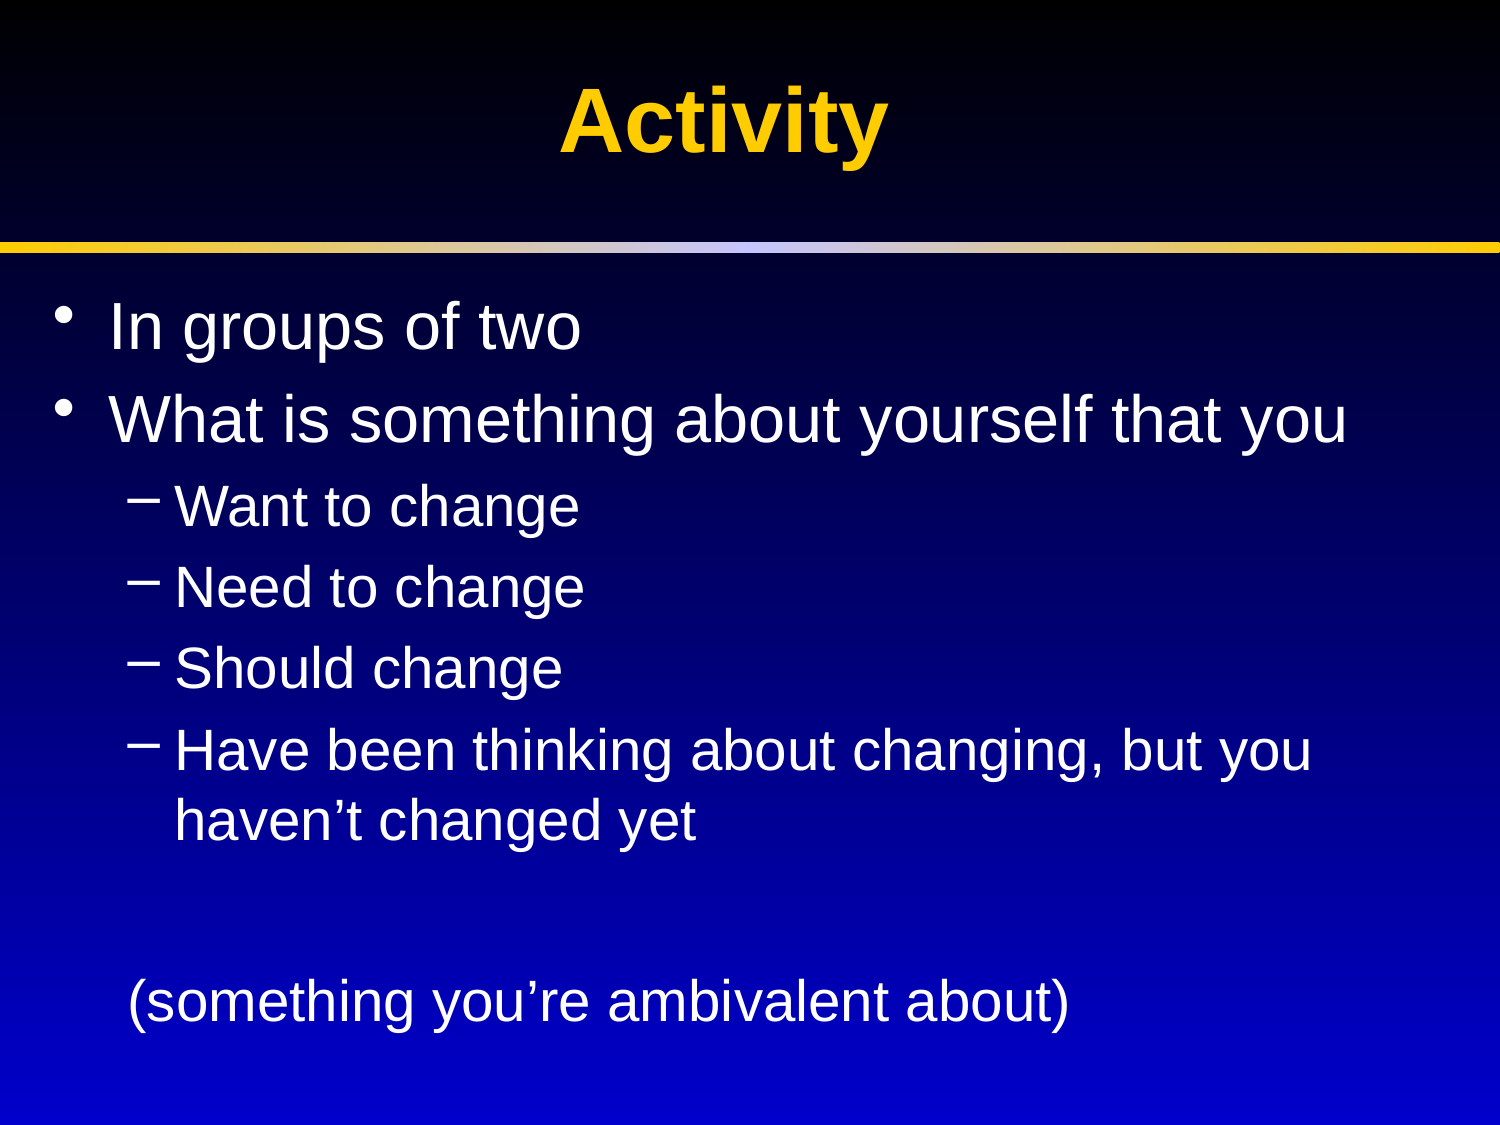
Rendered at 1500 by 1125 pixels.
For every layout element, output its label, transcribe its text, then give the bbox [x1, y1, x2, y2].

list In groups of two What is something about yourself that you Want to change Need to change Should change Have been thinking about changing, but you haven’t changed yet (something you’re ambivalent about) [37, 275, 1463, 1088]
title Activity [37, 0, 1463, 233]
